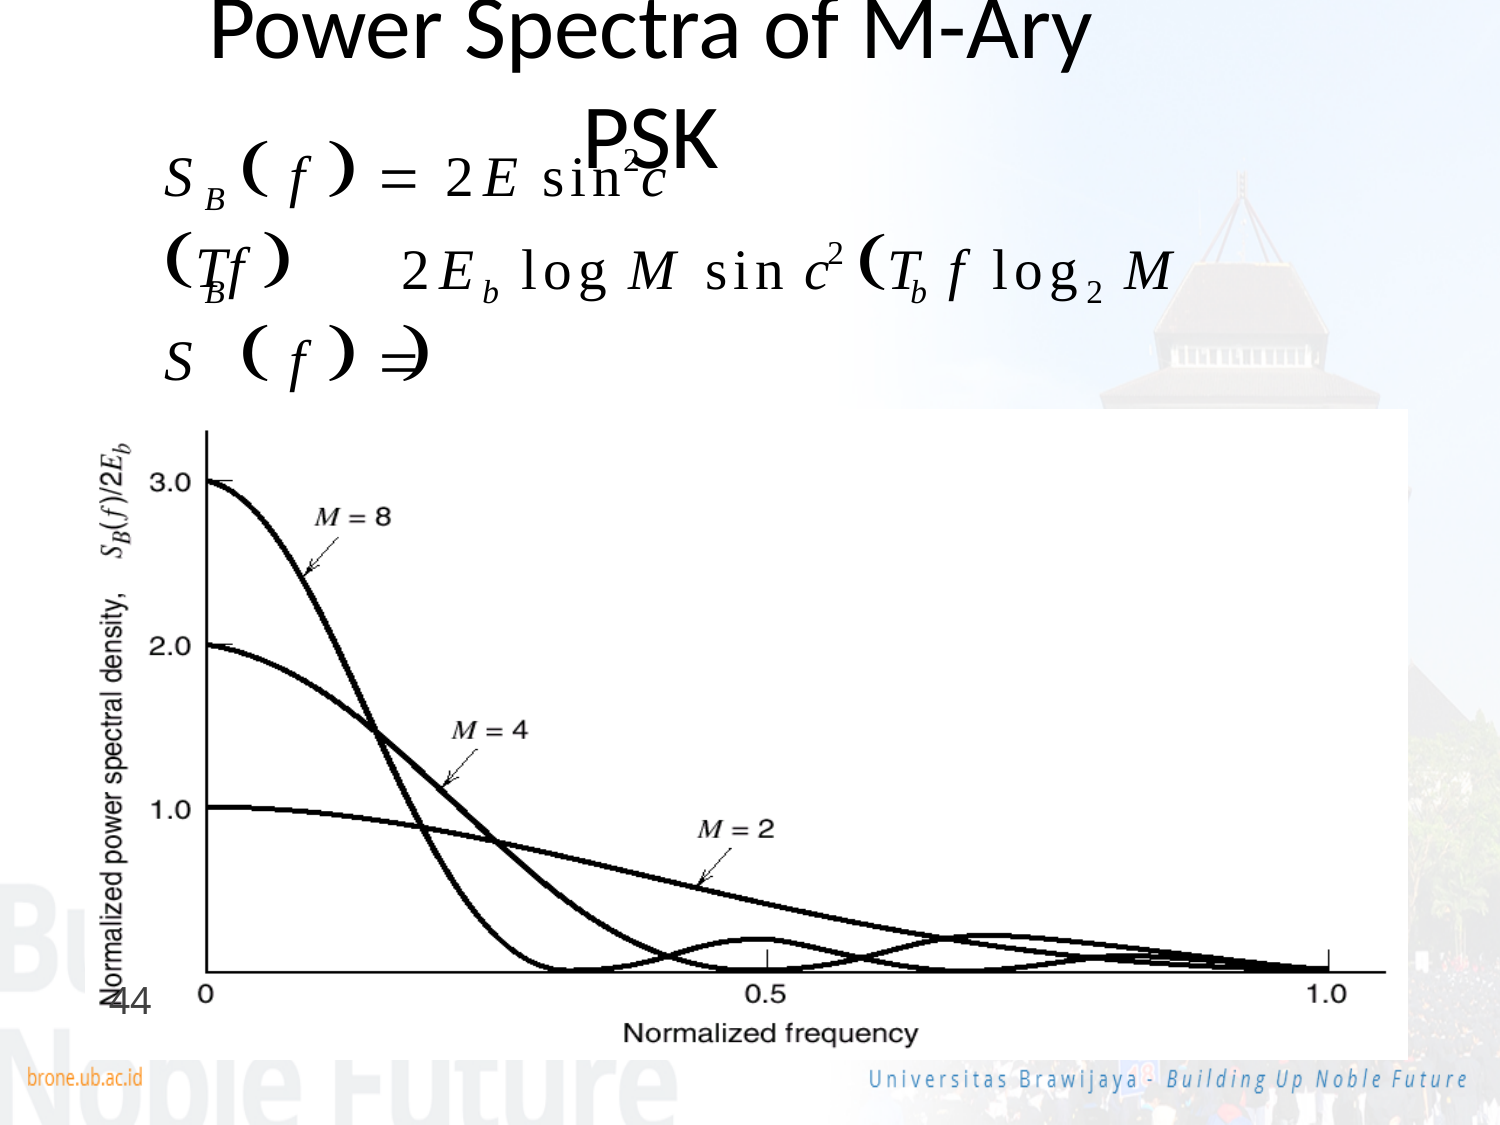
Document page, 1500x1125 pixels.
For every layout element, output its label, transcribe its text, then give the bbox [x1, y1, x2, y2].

text_box 2E log M sin c T f log M  [399, 211, 1222, 397]
title Power Spectra of M-Ary PSK [175, 0, 1125, 187]
picture [0, 0, 1500, 1125]
text_box S  f   2E sin c Tf  S  f   [162, 118, 774, 396]
